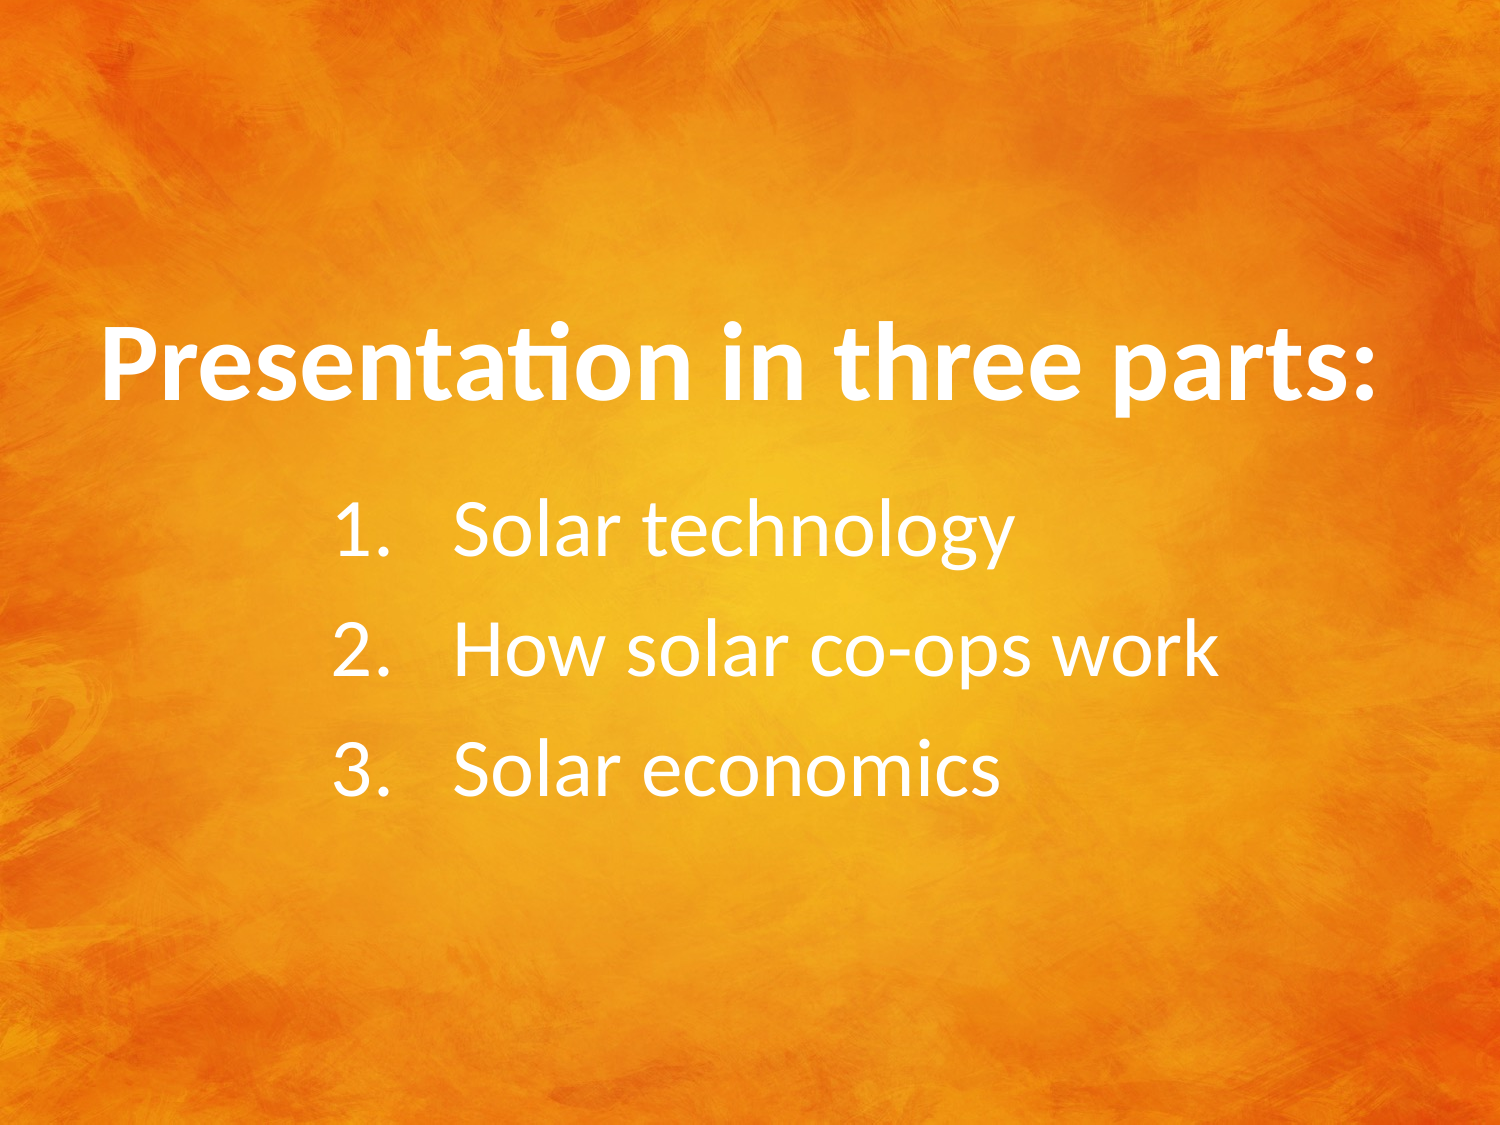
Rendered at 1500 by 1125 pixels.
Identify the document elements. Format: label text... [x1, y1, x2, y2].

text_box Presentation in three parts: [44, 306, 1437, 451]
picture [0, 0, 1500, 1125]
text_box Solar technology How solar co-ops work Solar economics [316, 446, 1237, 941]
